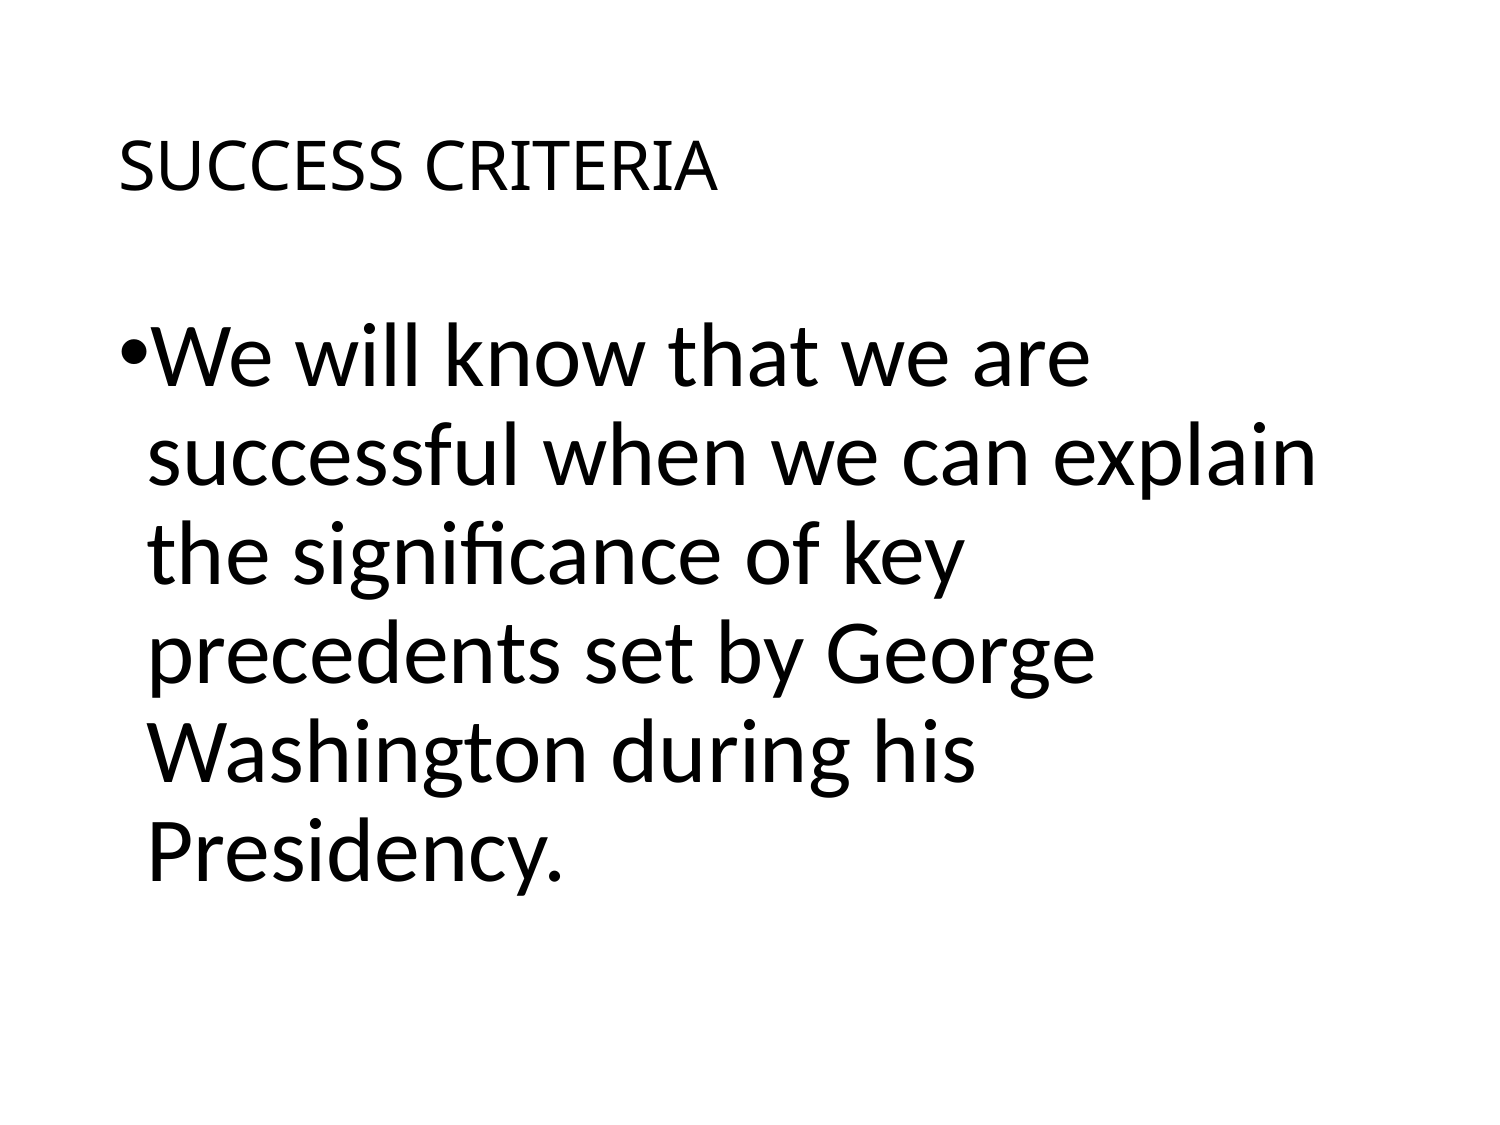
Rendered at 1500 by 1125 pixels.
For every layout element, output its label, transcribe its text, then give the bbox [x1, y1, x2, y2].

list We will know that we are successful when we can explain the significance of key precedents set by George Washington during his Presidency. [103, 299, 1397, 1014]
title SUCCESS CRITERIA [103, 59, 1397, 278]
